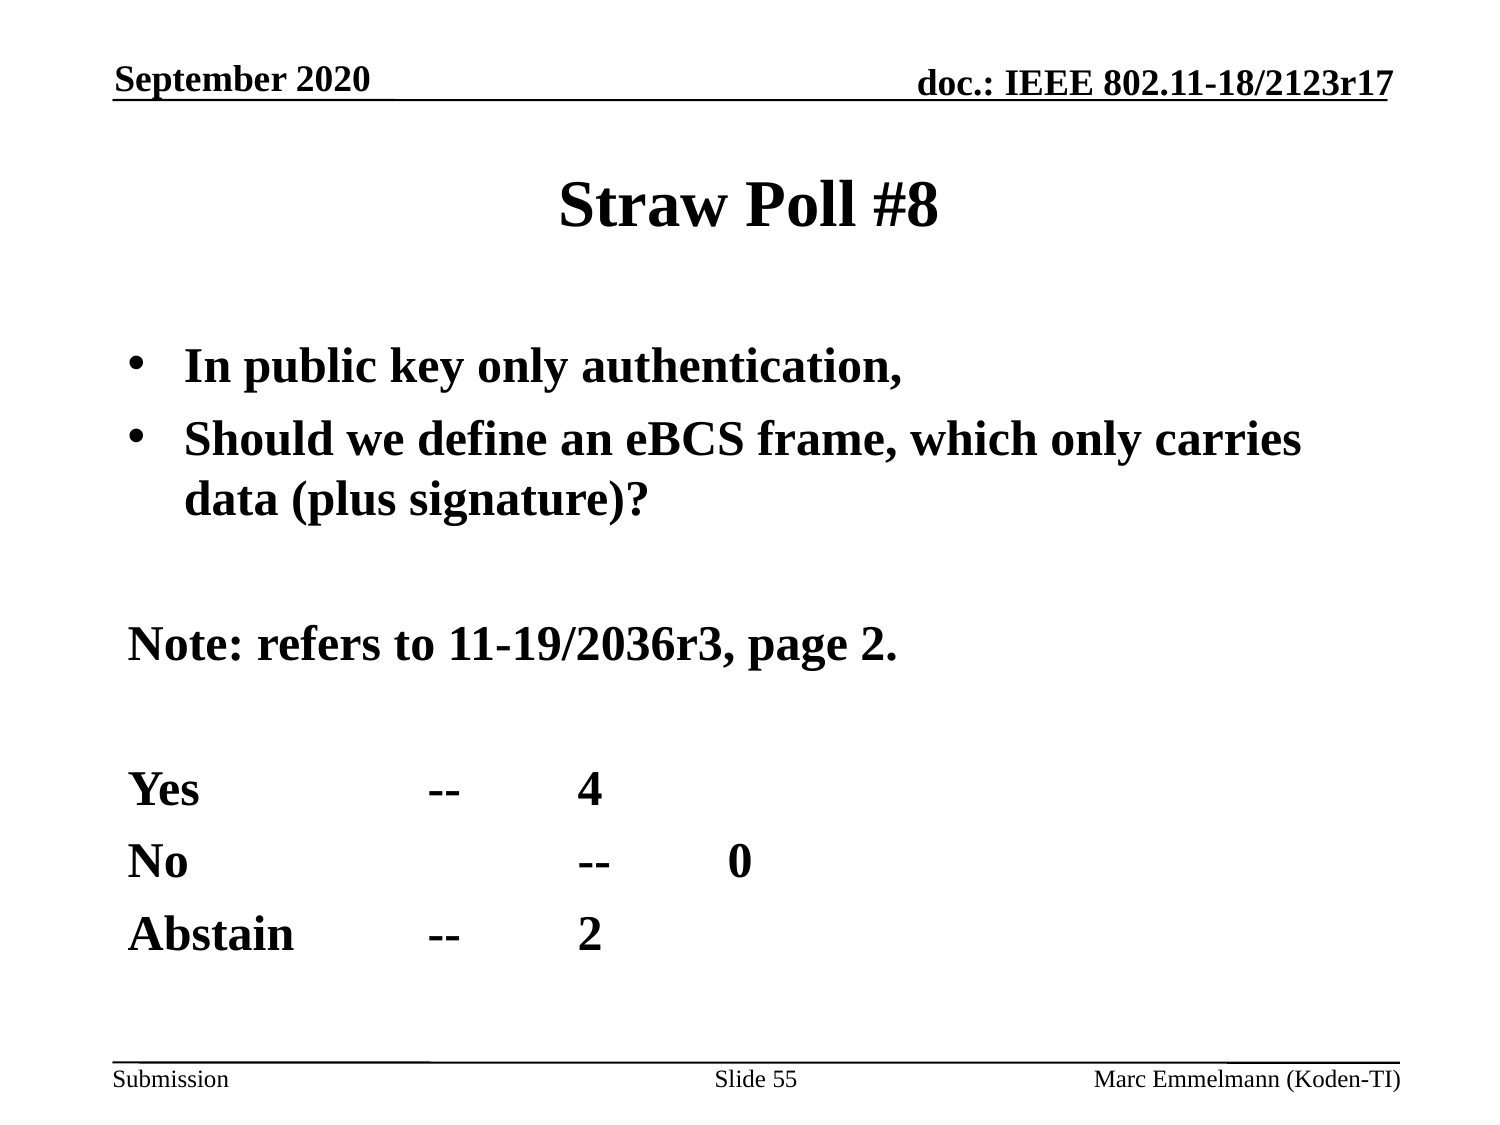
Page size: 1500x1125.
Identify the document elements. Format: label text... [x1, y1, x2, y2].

footer Marc Emmelmann (Koden-TI) [878, 1061, 1402, 1093]
title Straw Poll #8 [112, 112, 1388, 288]
slide_number Slide 55 [712, 1061, 800, 1123]
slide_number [114, 54, 423, 100]
list In public key only authentication, Should we define an eBCS frame, which only carries data (plus signature)? Note: refers to 11-19/2036r3, page 2. Yes -- 4 No -- 0 Abstain -- 2 [112, 324, 1388, 1000]
